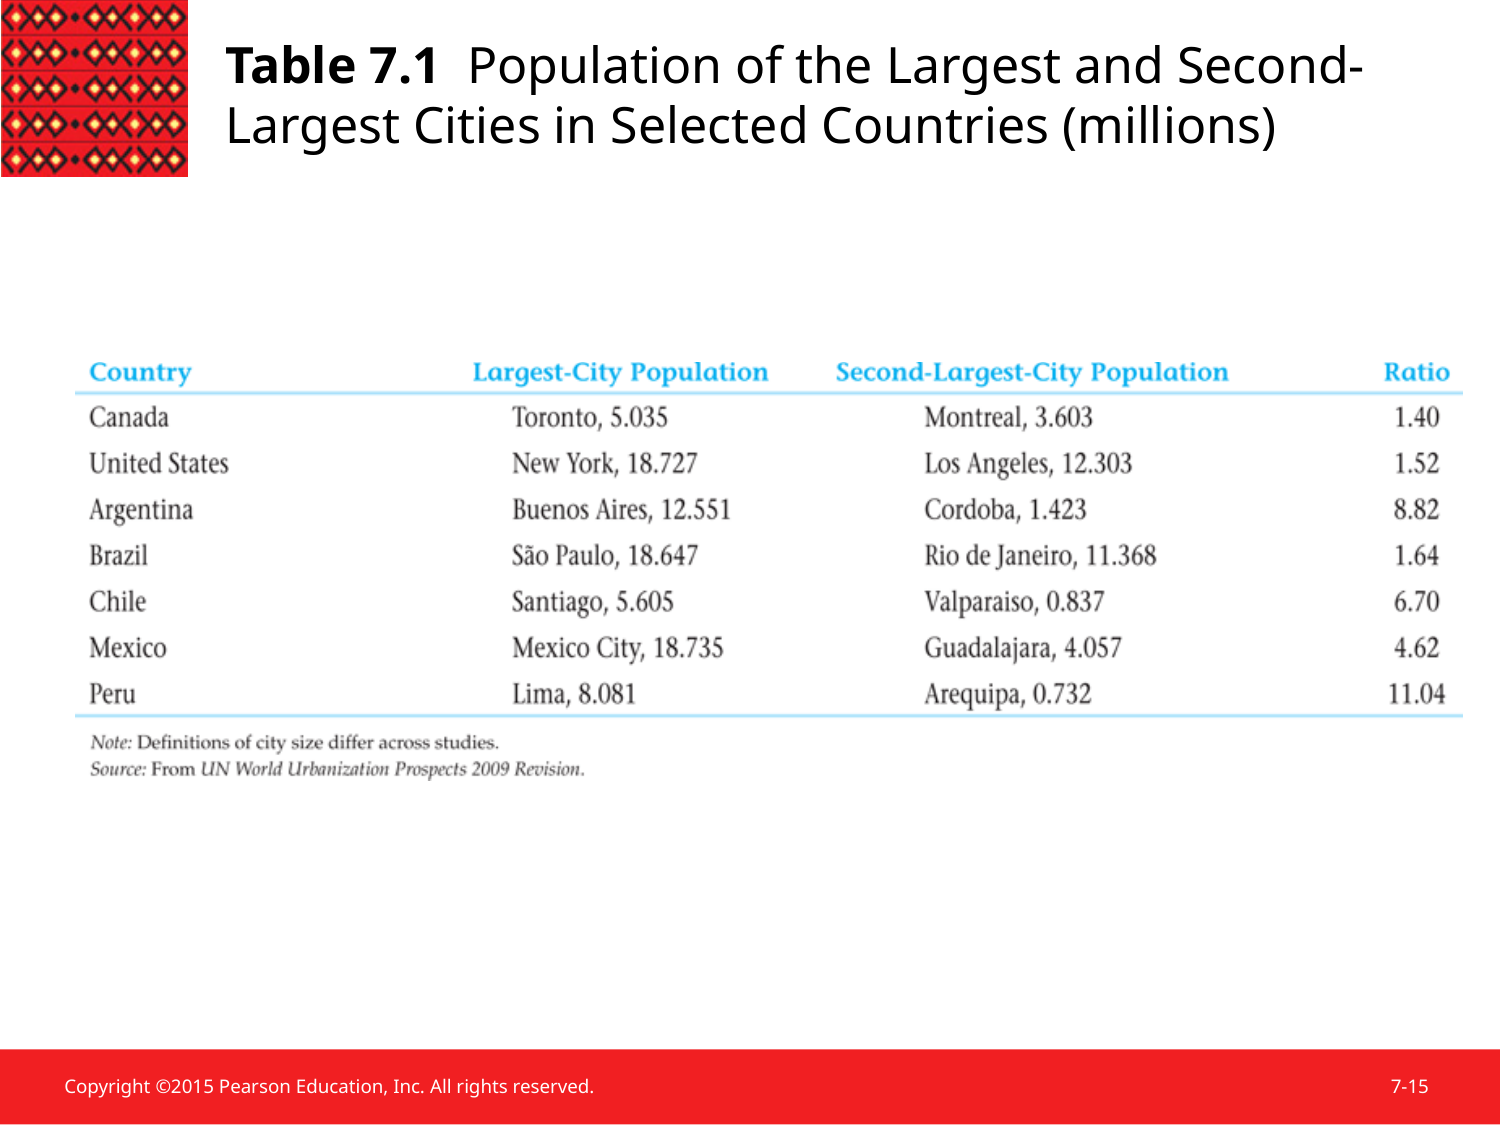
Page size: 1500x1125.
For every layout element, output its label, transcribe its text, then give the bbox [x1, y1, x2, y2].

title Table 7.1 Population of the Largest and Second-Largest Cities in Selected Countries (millions) [225, 0, 1463, 188]
picture [1, 0, 188, 177]
picture [74, 362, 1463, 781]
